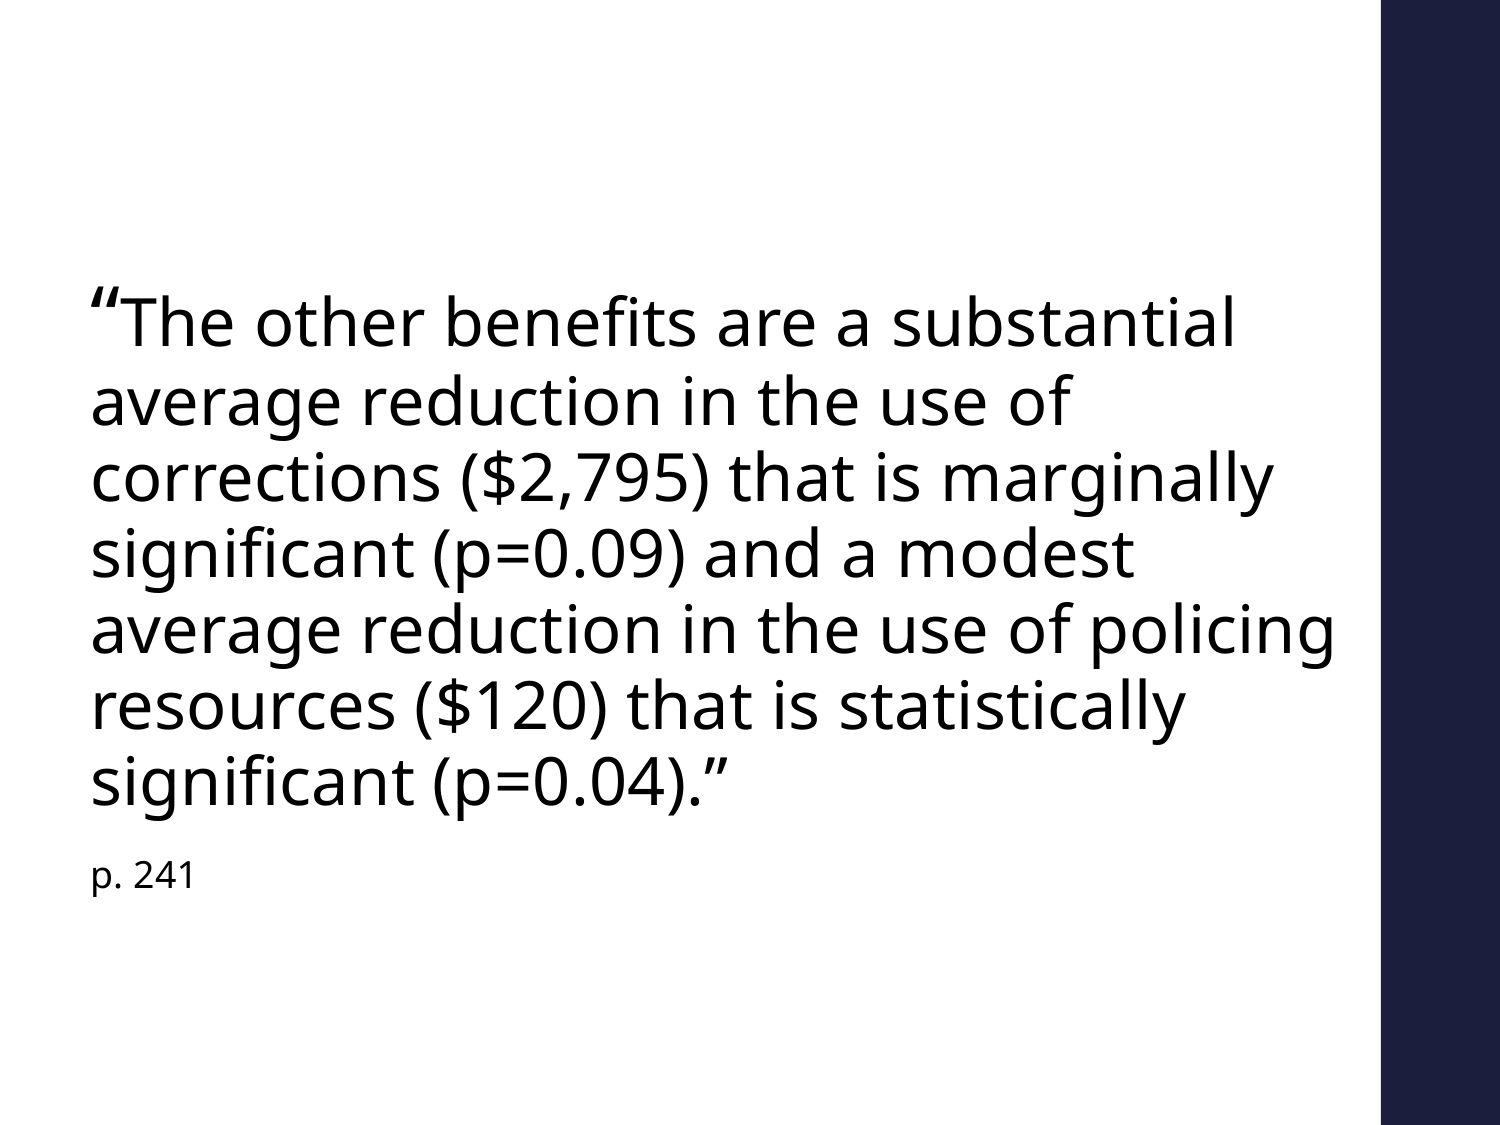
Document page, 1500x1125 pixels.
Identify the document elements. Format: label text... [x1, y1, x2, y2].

list “The other benefits are a substantial average reduction in the use of corrections ($2,795) that is marginally significant (p=0.09) and a modest average reduction in the use of policing resources ($120) that is statistically significant (p=0.04).” p. 241 [75, 262, 1375, 1005]
